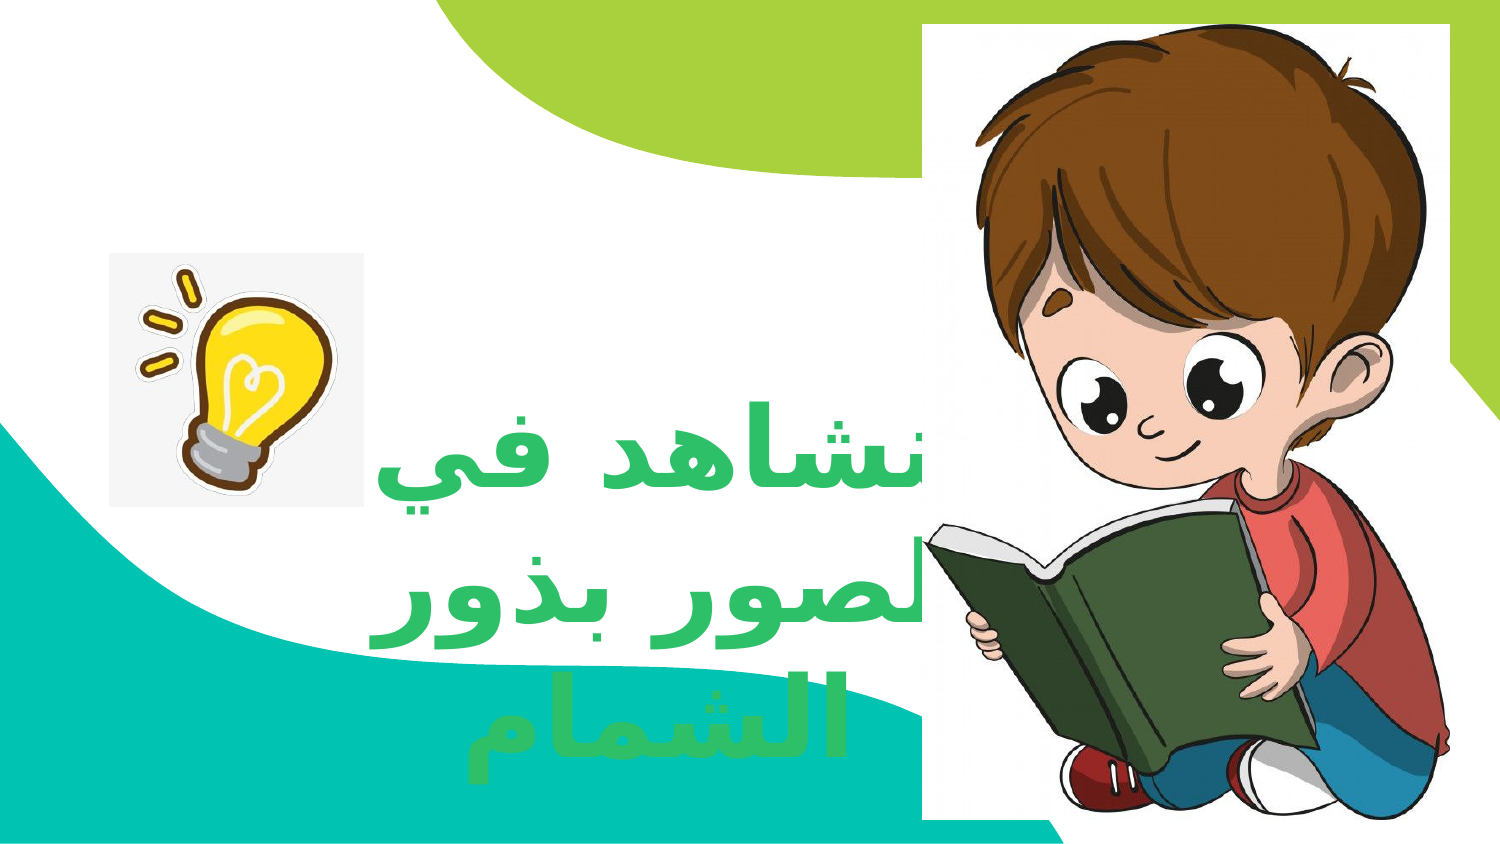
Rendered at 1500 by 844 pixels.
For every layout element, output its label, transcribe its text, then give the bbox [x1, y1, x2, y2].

picture [109, 252, 364, 508]
title لنشاهد في الصور بذور الشمام [369, 360, 917, 485]
picture [922, 24, 1450, 821]
